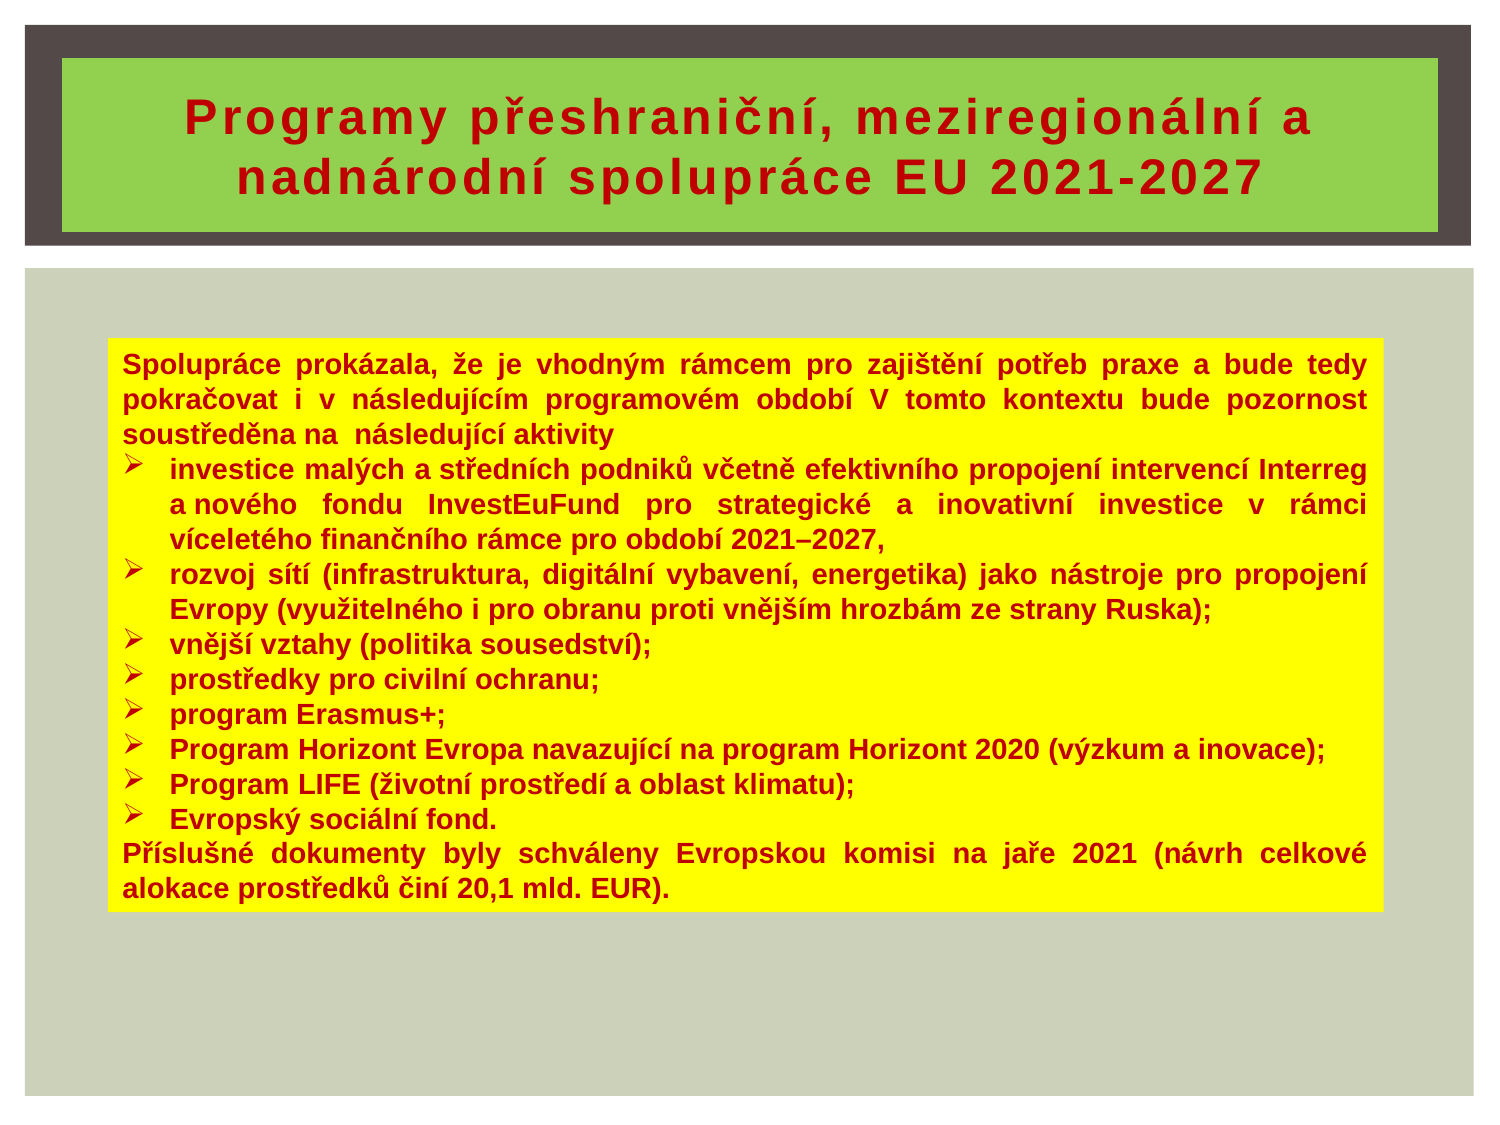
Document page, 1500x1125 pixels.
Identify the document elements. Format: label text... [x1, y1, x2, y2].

text_box Spolupráce prokázala, že je vhodným rámcem pro zajištění potřeb praxe a bude tedy pokračovat i v následujícím programovém období V tomto kontextu bude pozornost soustředěna na následující aktivity investice malých a středních podniků včetně efektivního propojení intervencí Interreg a nového fondu InvestEuFund pro strategické a inovativní investice v rámci víceletého finančního rámce pro období 2021–2027, rozvoj sítí (infrastruktura, digitální vybavení, energetika) jako nástroje pro propojení Evropy (využitelného i pro obranu proti vnějším hrozbám ze strany Ruska); vnější vztahy (politika sousedství); prostředky pro civilní ochranu; program Erasmus+; Program Horizont Evropa navazující na program Horizont 2020 (výzkum a inovace); Program LIFE (životní prostředí a oblast klimatu); Evropský sociální fond. Příslušné dokumenty byly schváleny Evropskou komisi na jaře 2021 (návrh celkové alokace prostředků činí 20,1 mld. EUR). [107, 338, 1384, 913]
title Programy přeshraniční, meziregionální a nadnárodní spolupráce EU 2021-2027 [62, 58, 1438, 232]
